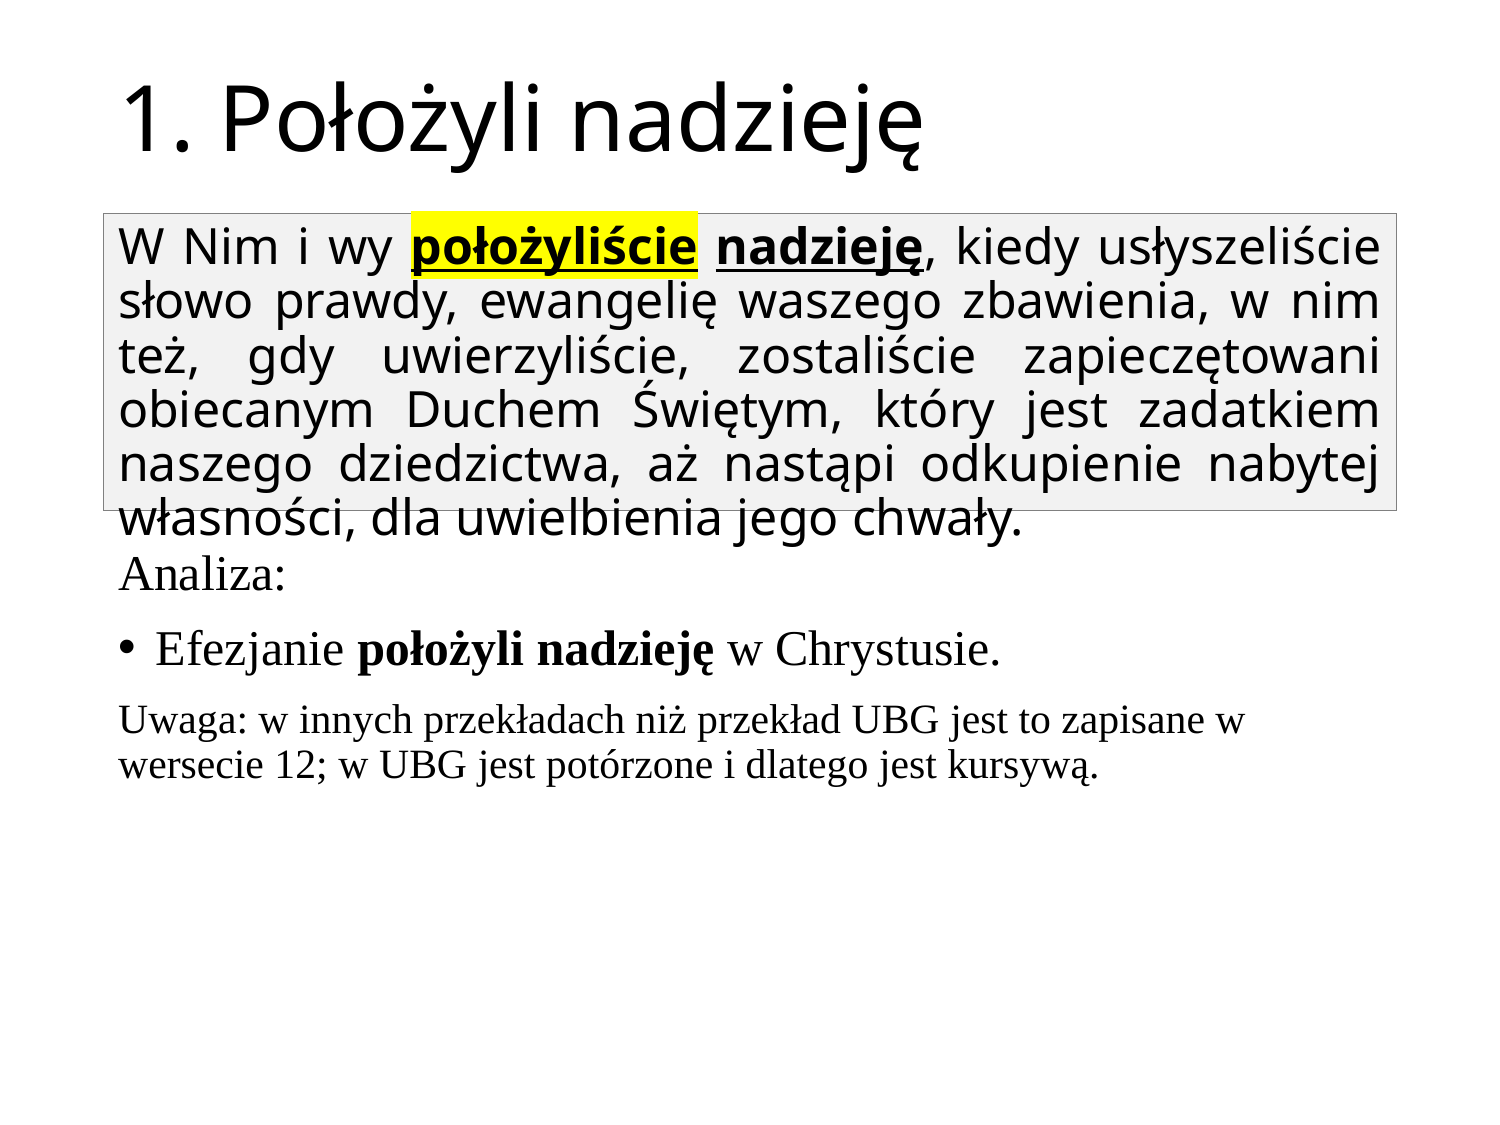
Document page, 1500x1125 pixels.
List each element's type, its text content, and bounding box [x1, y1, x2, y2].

list Analiza: Efezjanie położyli nadzieję w Chrystusie. Uwaga: w innych przekładach niż przekład UBG jest to zapisane w wersecie 12; w UBG jest potórzone i dlatego jest kursywą. [103, 540, 1397, 1014]
list W Nim i wy położyliście nadzieję, kiedy usłyszeliście słowo prawdy, ewangelię waszego zbawienia, w nim też, gdy uwierzyliście, zostaliście zapieczętowani obiecanym Duchem Świętym, który jest zadatkiem naszego dziedzictwa, aż nastąpi odkupienie nabytej własności, dla uwielbienia jego chwały. [103, 213, 1397, 511]
title 1. Położyli nadzieję [103, 59, 1397, 184]
